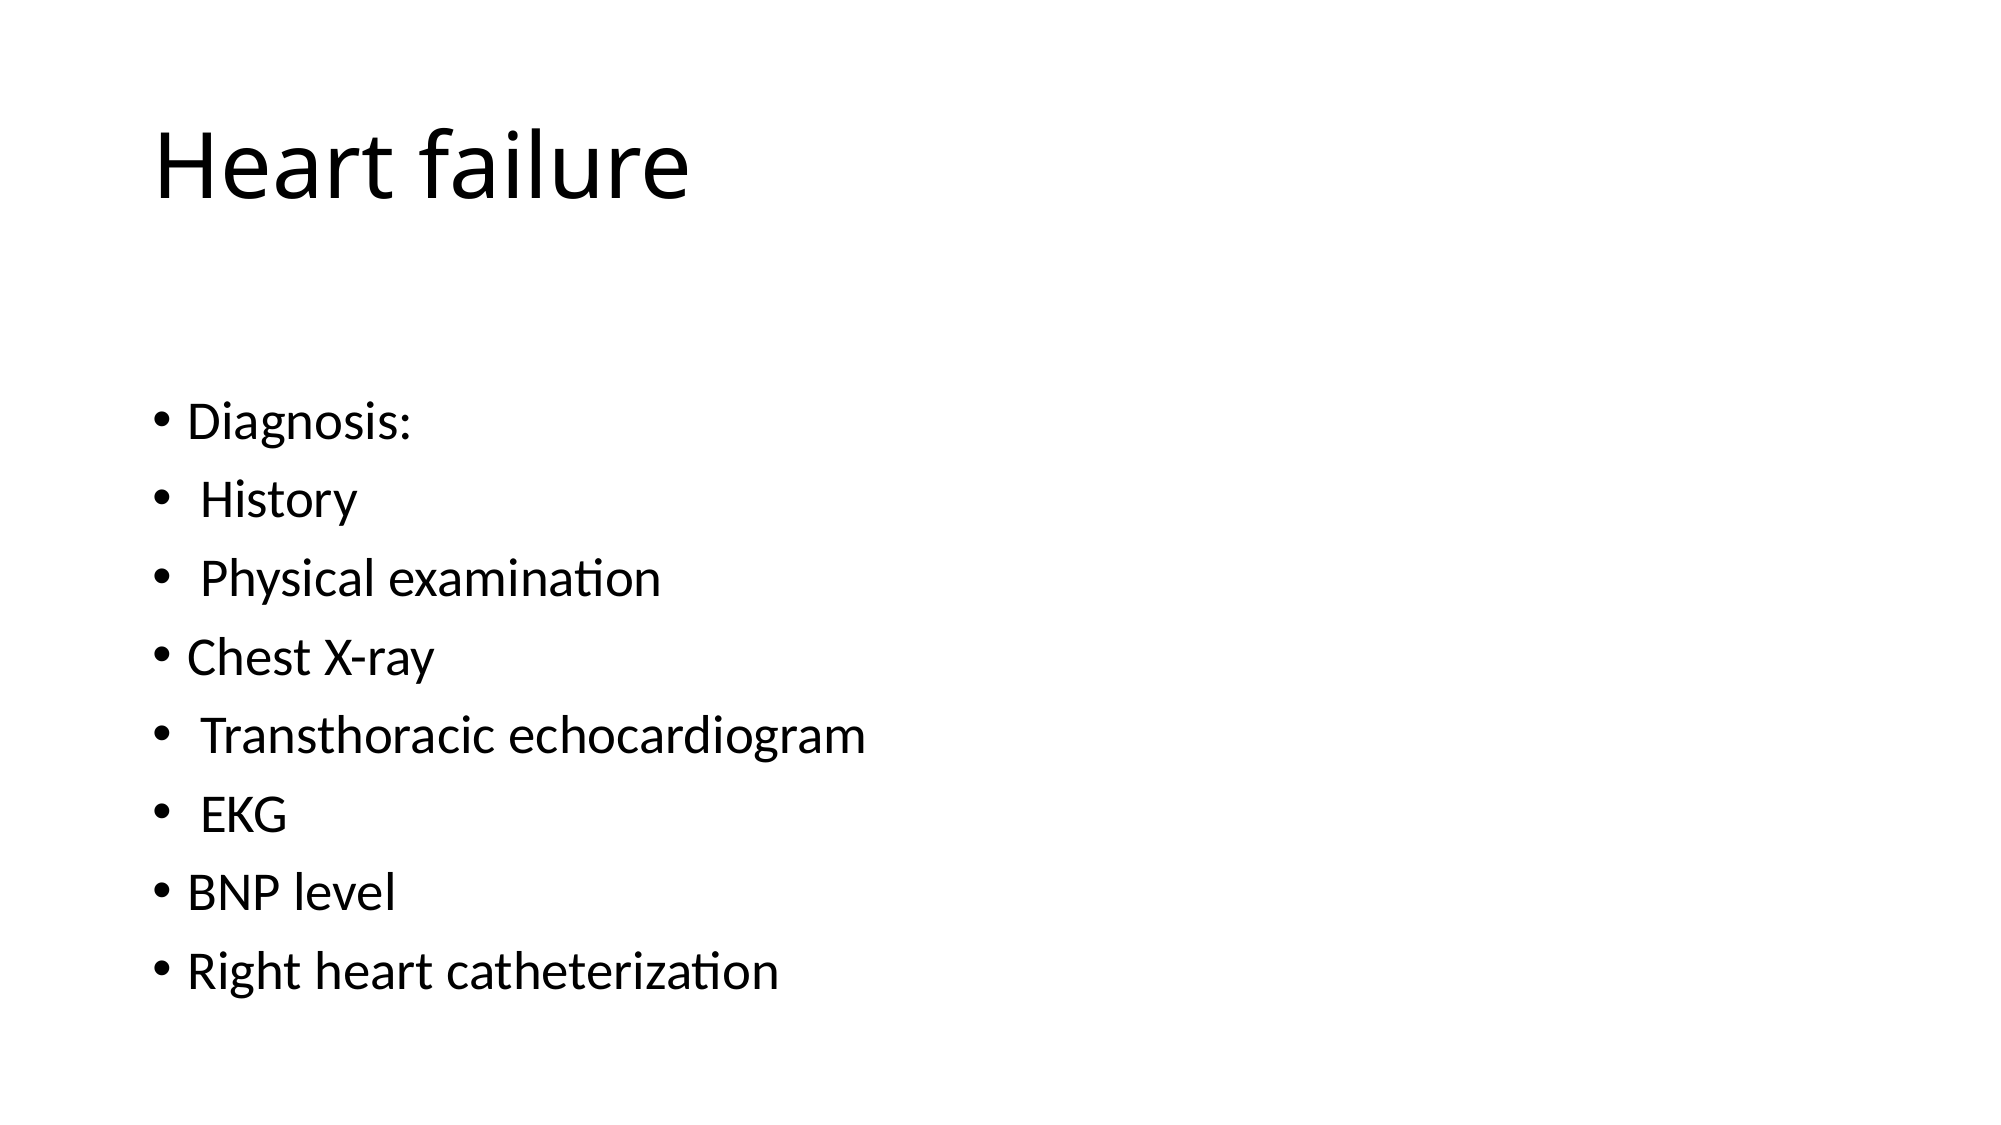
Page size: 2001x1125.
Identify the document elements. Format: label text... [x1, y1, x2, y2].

title Heart failure [137, 59, 1863, 278]
list Diagnosis: History Physical examination Chest X-ray Transthoracic echocardiogram EKG BNP level Right heart catheterization [137, 299, 1863, 1014]
